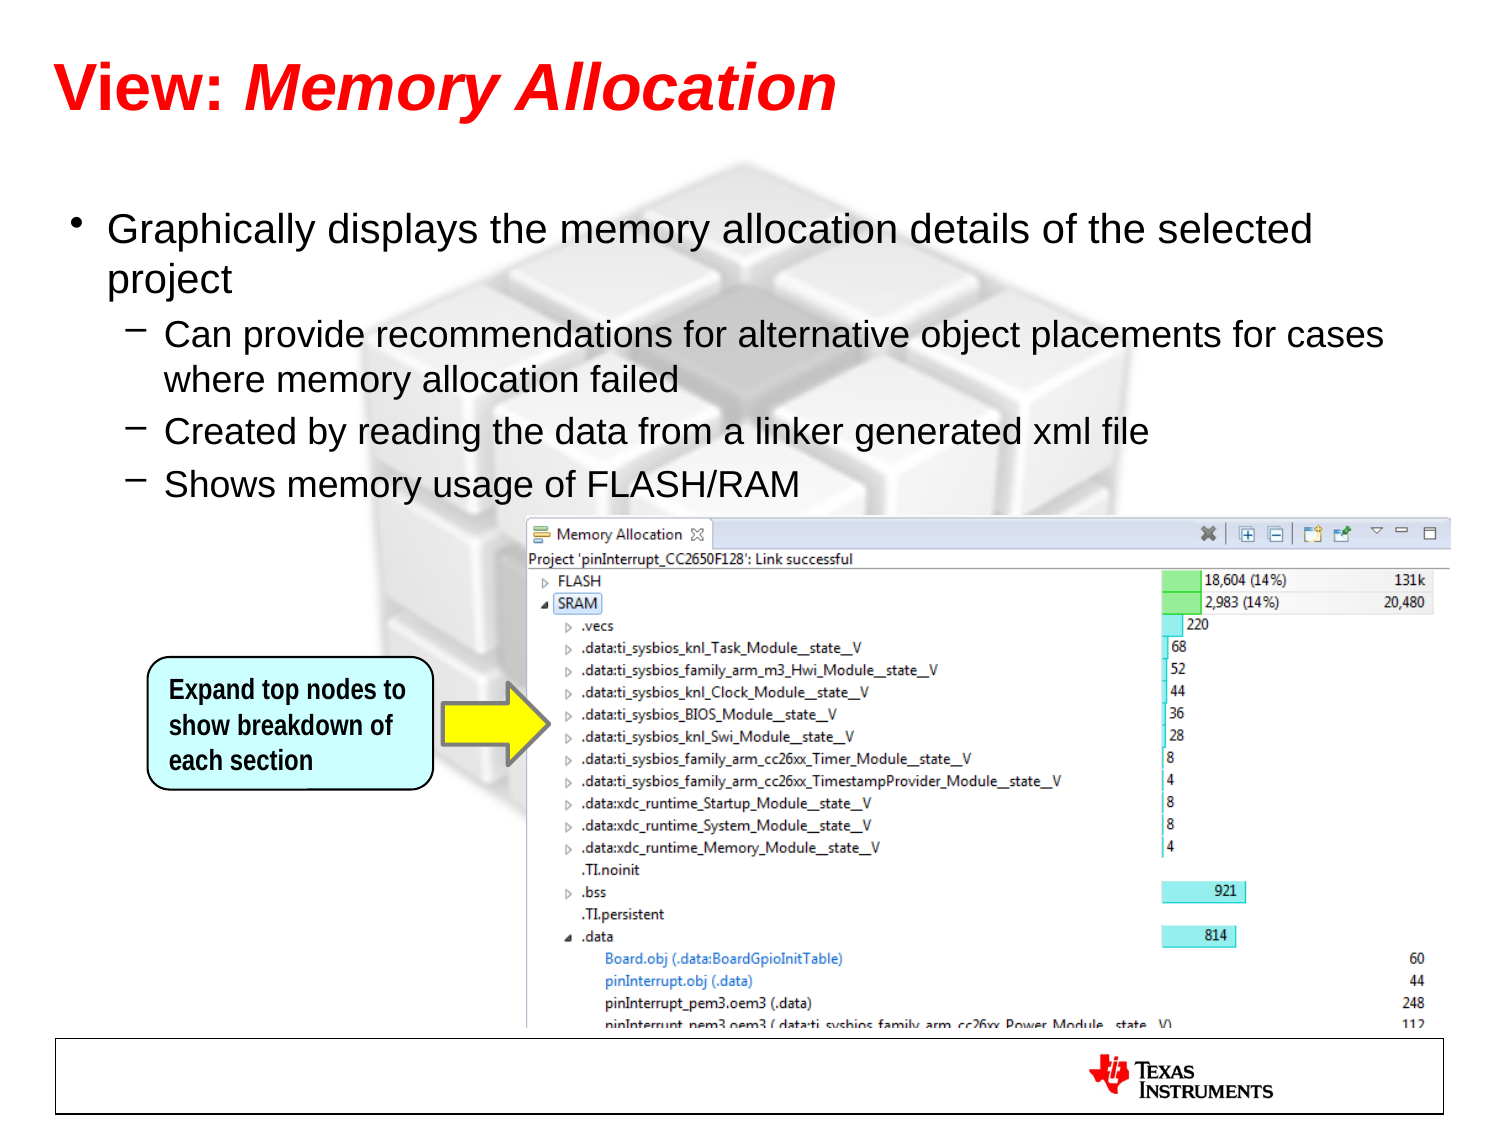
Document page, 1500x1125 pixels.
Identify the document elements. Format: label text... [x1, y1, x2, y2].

text_box [440, 680, 520, 768]
text_box Expand top nodes to show breakdown of each section [147, 656, 434, 790]
picture [1087, 1052, 1274, 1099]
title View: Memory Allocation [37, 23, 1426, 158]
picture [525, 514, 1451, 1028]
list Graphically displays the memory allocation details of the selected project Can provide recommendations for alternative object placements for cases where memory allocation failed Created by reading the data from a linker generated xml file Shows memory usage of FLASH/RAM [54, 194, 1451, 965]
